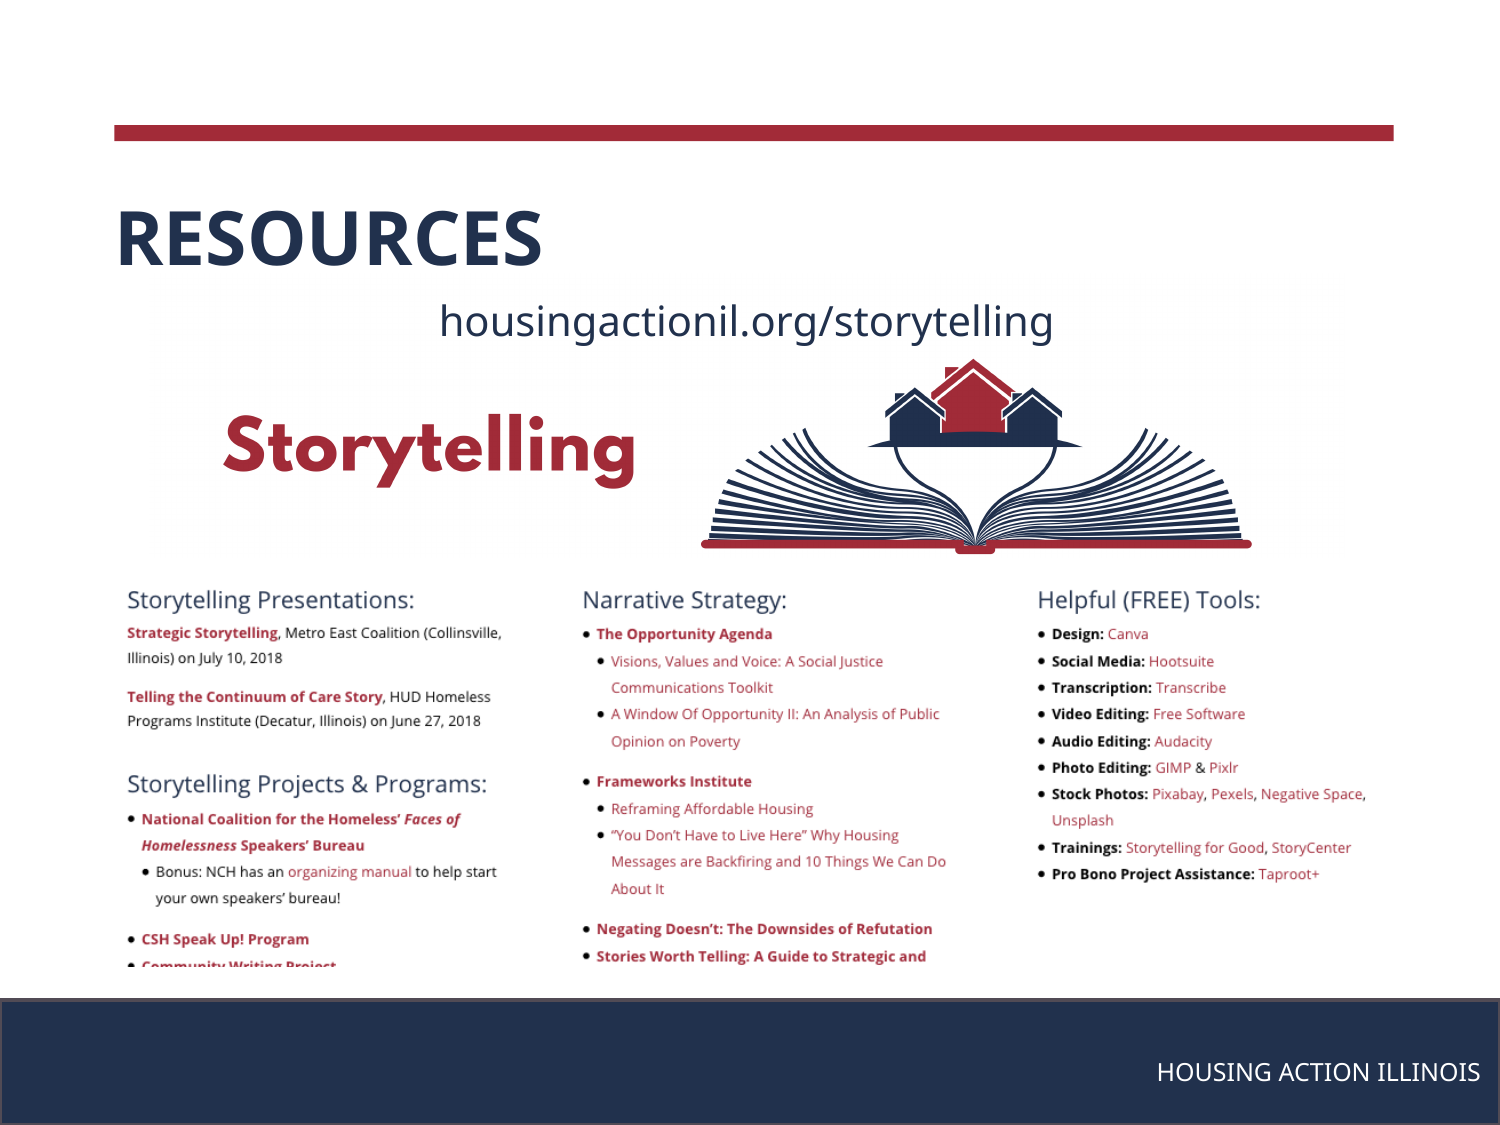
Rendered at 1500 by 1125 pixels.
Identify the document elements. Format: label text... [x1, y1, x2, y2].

picture [81, 272, 1429, 967]
text_box RESOURCES housingactionil.org/storytelling [99, 182, 1394, 353]
text_box [113, 123, 1395, 143]
text_box HOUSING ACTION ILLINOIS [688, 1034, 1497, 1095]
text_box [0, 998, 1500, 1125]
